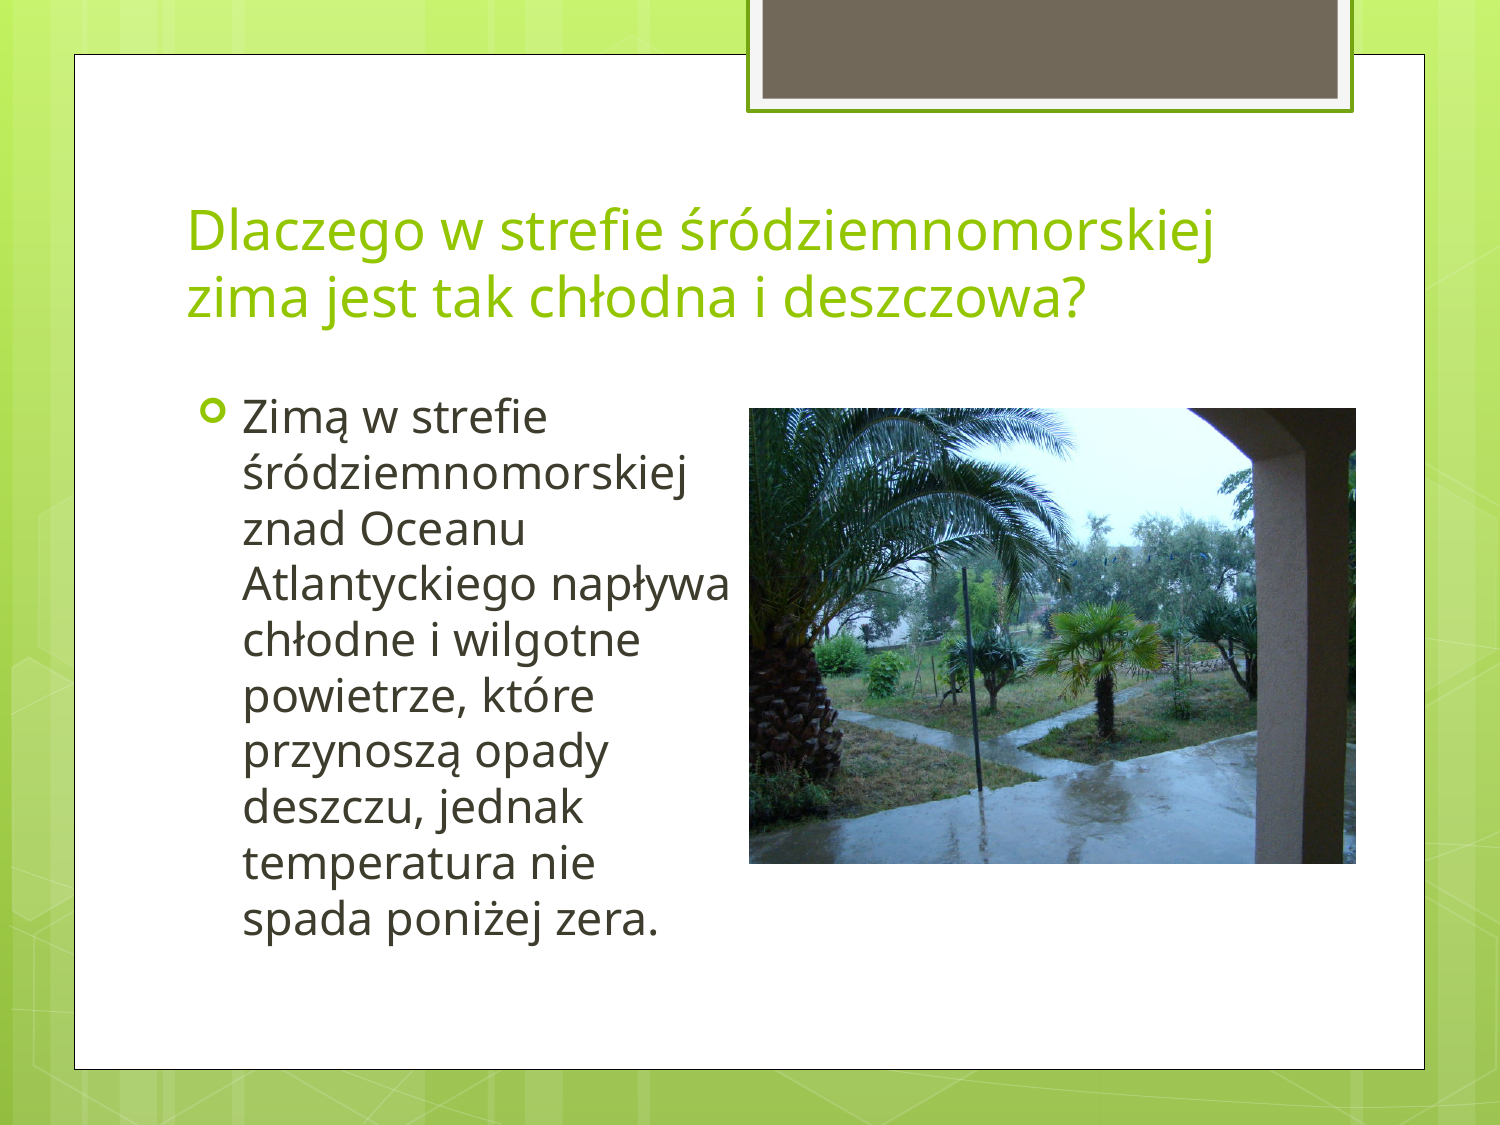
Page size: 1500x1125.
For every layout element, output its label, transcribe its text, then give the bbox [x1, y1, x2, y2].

title Dlaczego w strefie śródziemnomorskiej zima jest tak chłodna i deszczowa? [171, 149, 1324, 337]
list Zimą w strefie śródziemnomorskiej znad Oceanu Atlantyckiego napływa chłodne i wilgotne powietrze, które przynoszą opady deszczu, jednak temperatura nie spada poniżej zera. [171, 379, 750, 976]
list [749, 408, 1356, 864]
